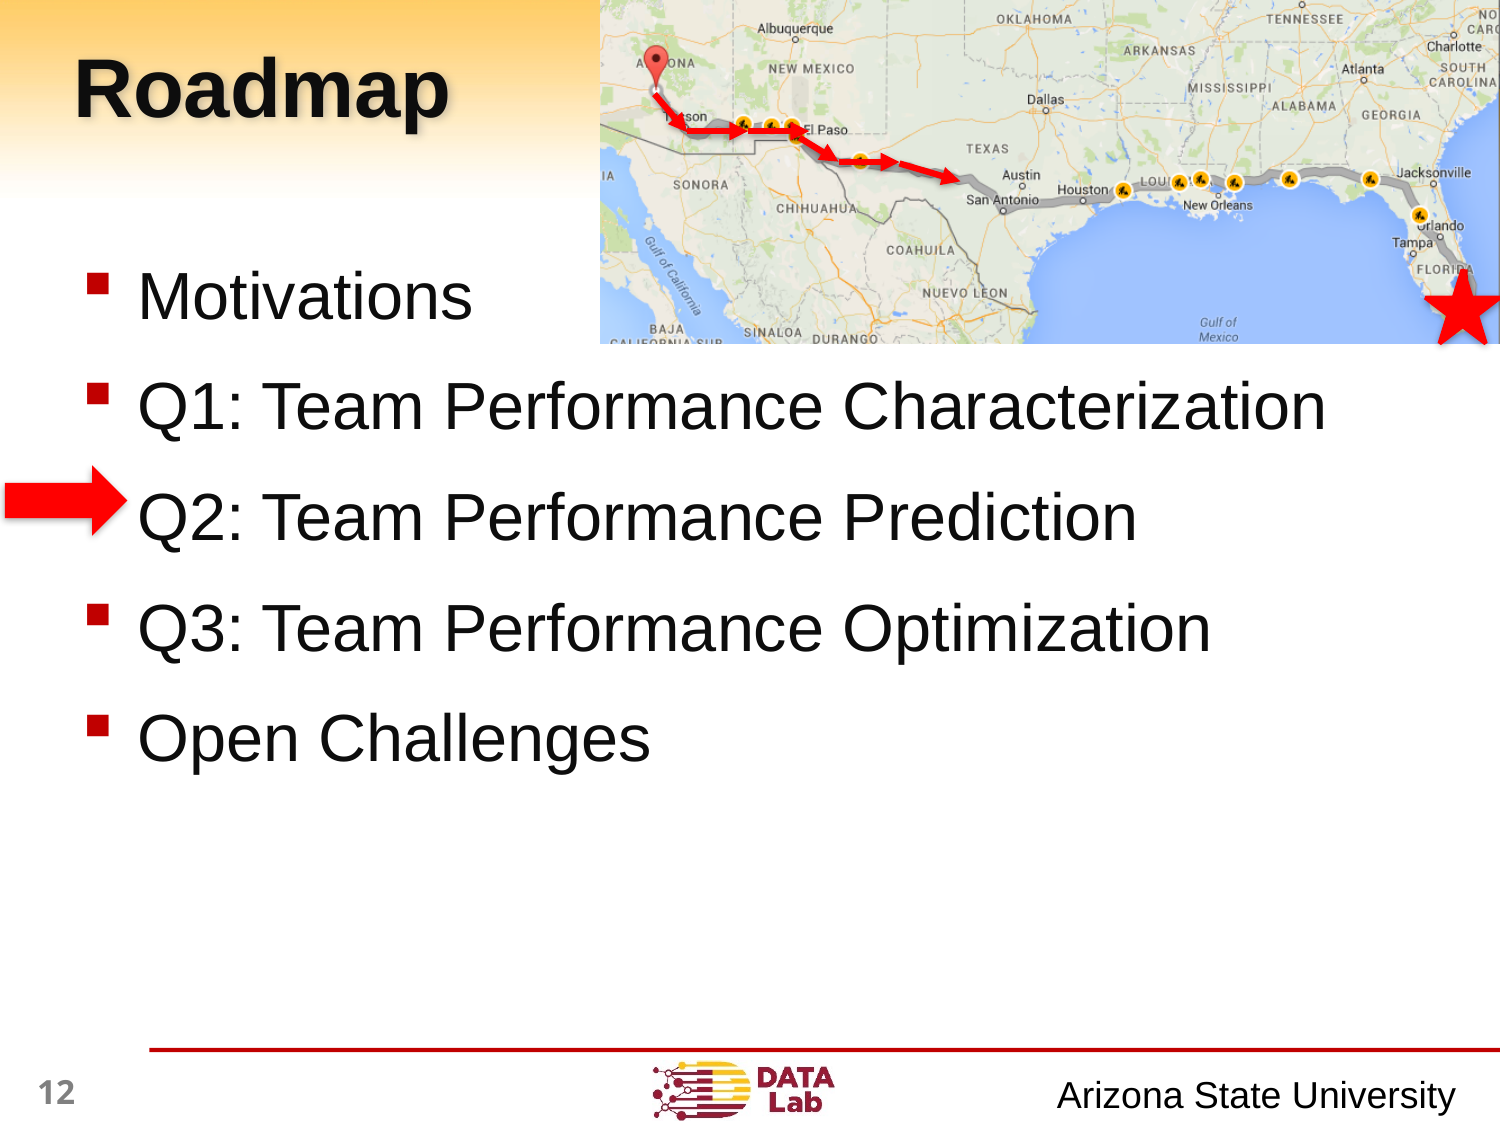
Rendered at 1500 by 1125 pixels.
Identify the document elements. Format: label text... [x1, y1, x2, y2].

text_box [4, 464, 128, 537]
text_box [899, 163, 961, 182]
slide_number 12 [0, 1063, 113, 1116]
title Roadmap [72, 0, 596, 169]
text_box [799, 137, 839, 162]
list Motivations Q1: Team Performance Characterization Q2: Team Performance Prediction Q3: Team Performance Optimization Open Challenges [72, 229, 1424, 1125]
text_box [654, 93, 688, 133]
picture [0, 0, 1500, 344]
